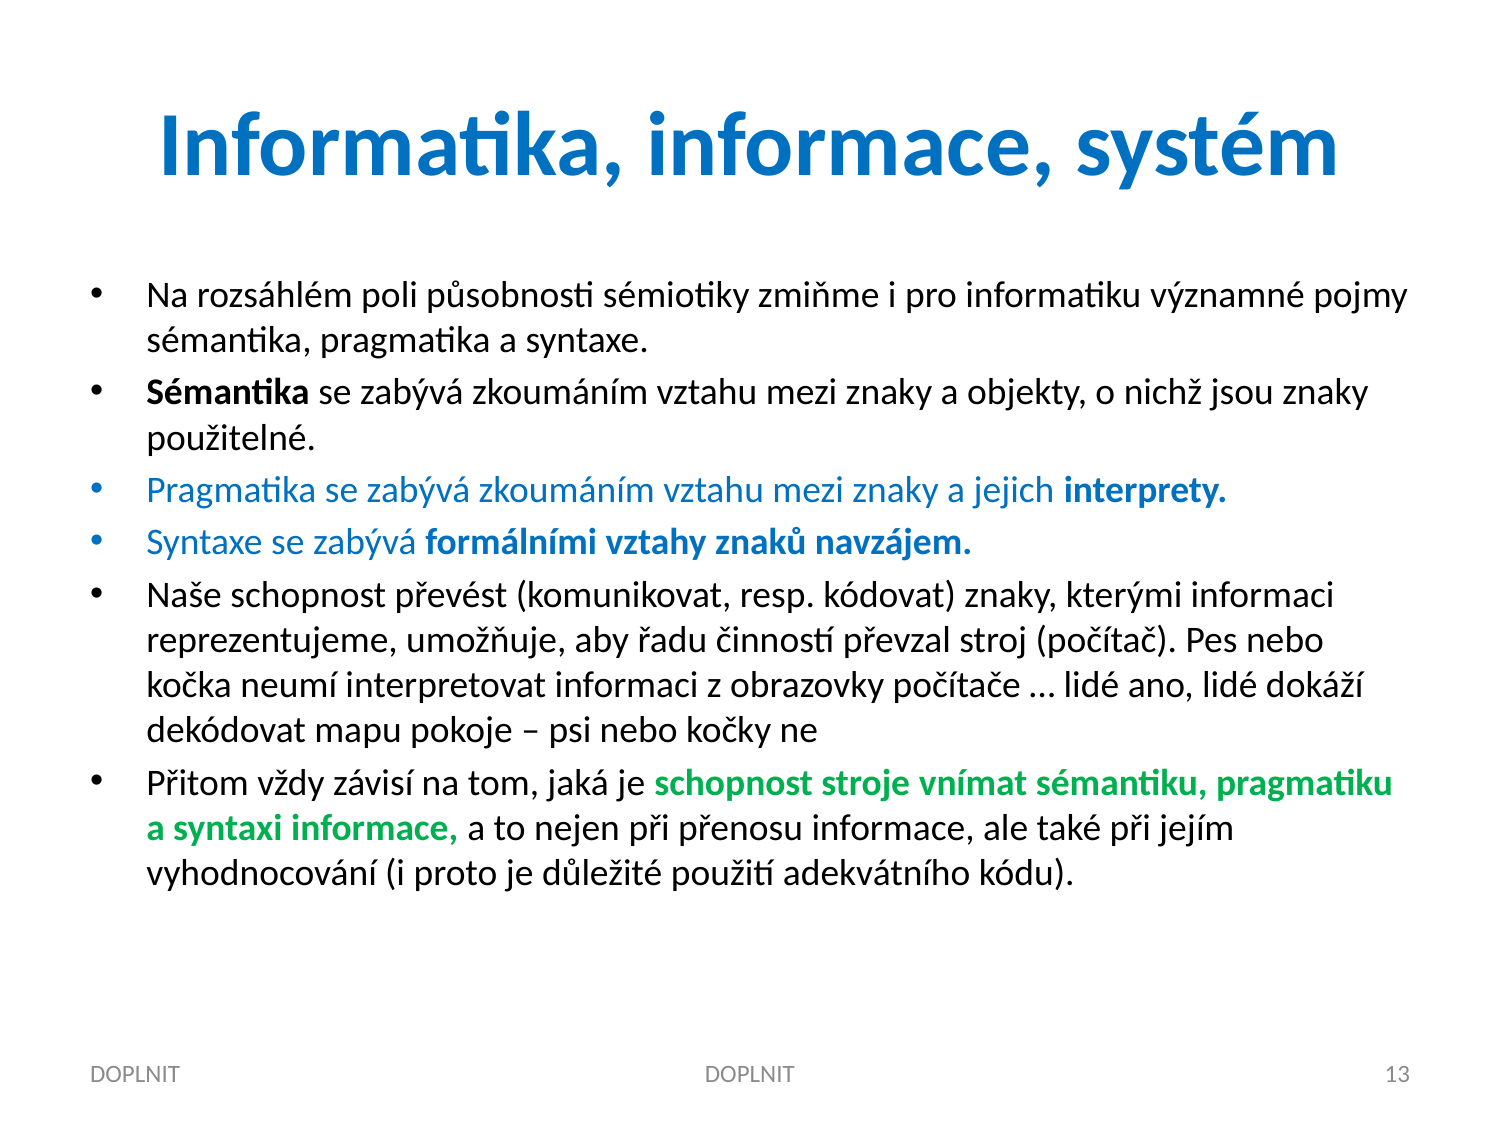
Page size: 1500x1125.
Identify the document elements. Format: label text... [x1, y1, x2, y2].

footer DOPLNIT [512, 1042, 988, 1103]
list Na rozsáhlém poli působnosti sémiotiky zmiňme i pro informatiku významné pojmy sémantika, pragmatika a syntaxe. Sémantika se zabývá zkoumáním vztahu mezi znaky a objekty, o nichž jsou znaky použitelné. Pragmatika se zabývá zkoumáním vztahu mezi znaky a jejich interprety. Syntaxe se zabývá formálními vztahy znaků navzájem. Naše schopnost převést (komunikovat, resp. kódovat) znaky, kterými informaci reprezentujeme, umožňuje, aby řadu činností převzal stroj (počítač). Pes nebo kočka neumí interpretovat informaci z obrazovky počítače … lidé ano, lidé dokáží dekódovat mapu pokoje – psi nebo kočky ne Přitom vždy závisí na tom, jaká je schopnost stroje vnímat sémantiku, pragmatiku a syntaxi informace, a to nejen při přenosu informace, ale také při jejím vyhodnocování (i proto je důležité použití adekvátního kódu). [75, 262, 1425, 1005]
slide_number DOPLNIT [75, 1042, 425, 1103]
title Informatika, informace, systém [75, 45, 1425, 233]
slide_number 13 [1074, 1042, 1425, 1103]
